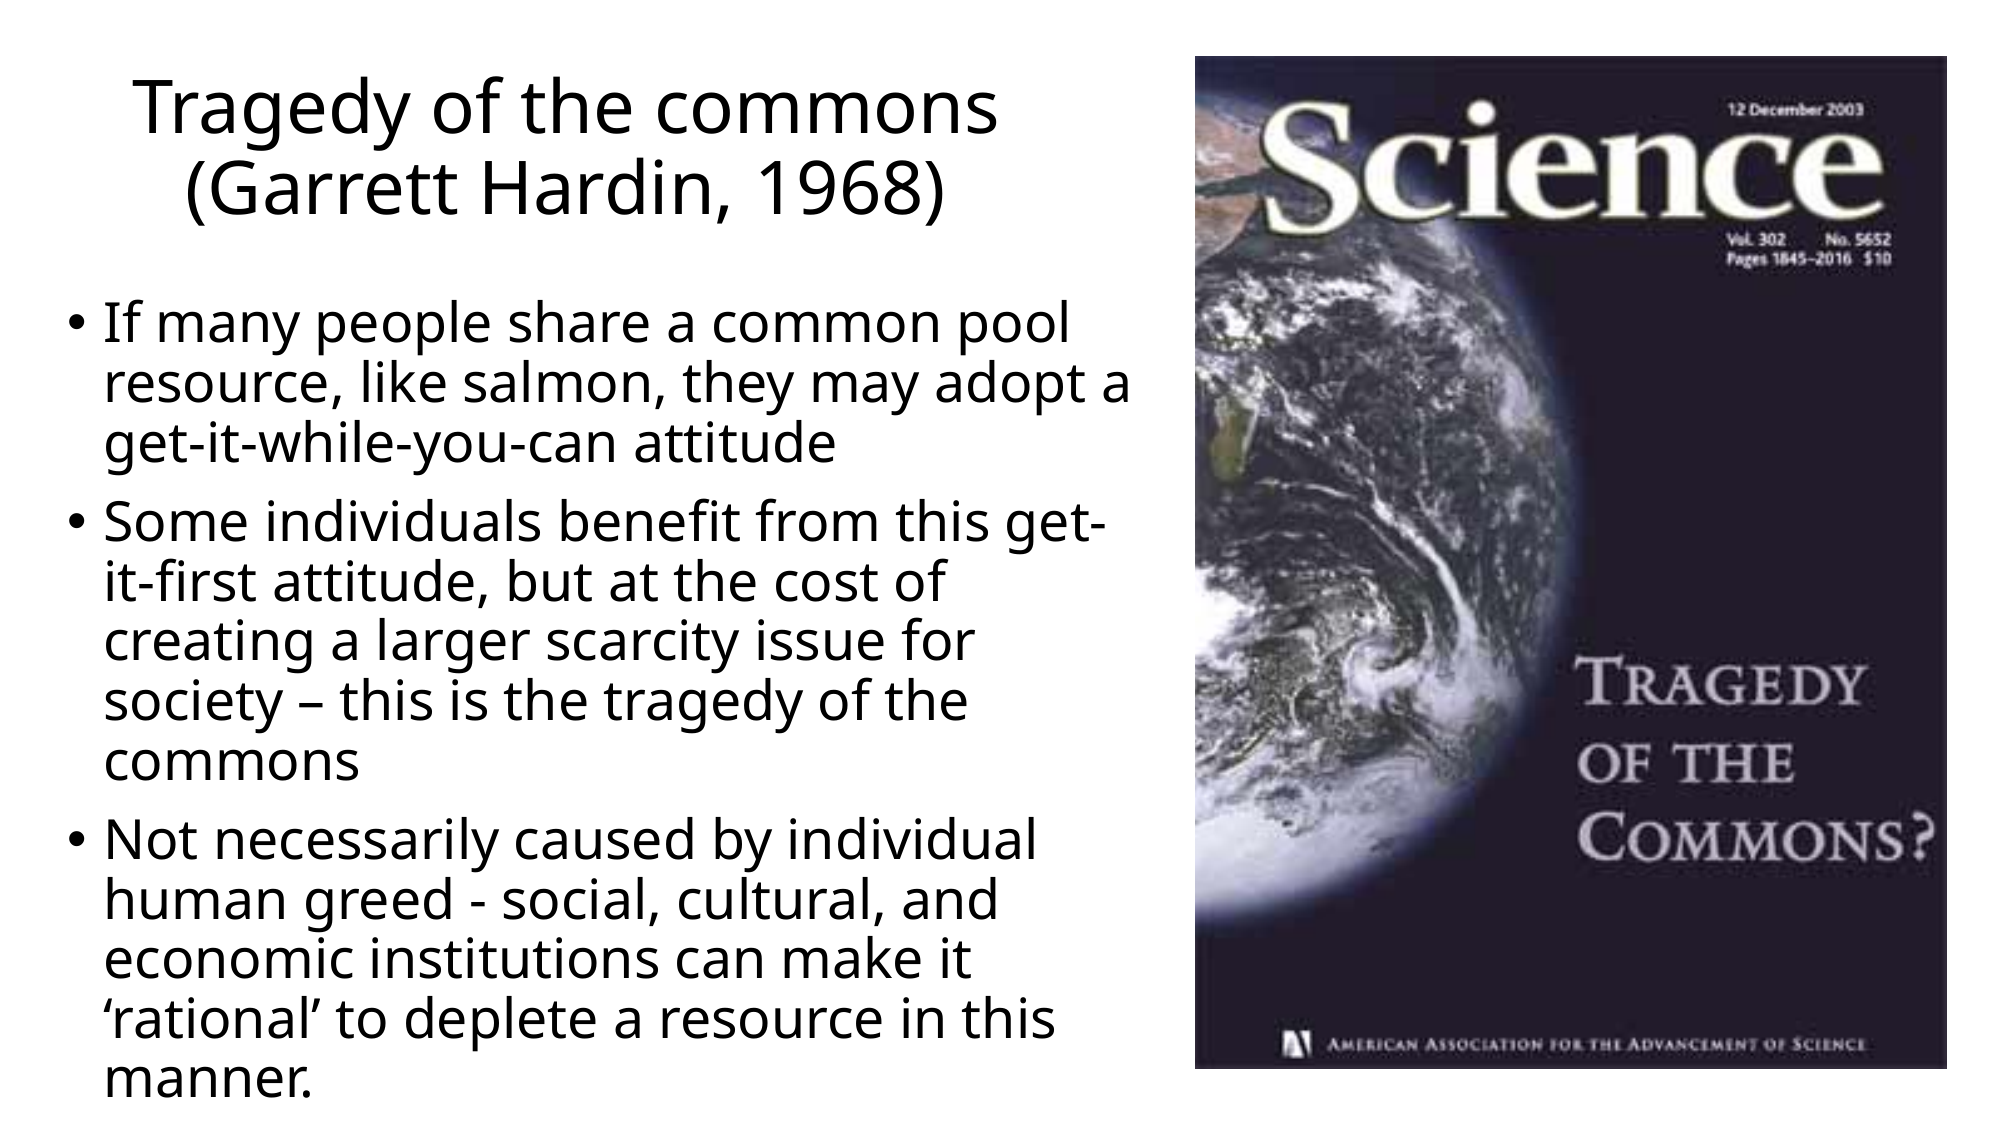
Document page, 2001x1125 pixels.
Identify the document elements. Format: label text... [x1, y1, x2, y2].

picture [1195, 56, 1947, 1069]
list If many people share a common pool resource, like salmon, they may adopt a get-it-while-you-can attitude Some individuals benefit from this get-it-first attitude, but at the cost of creating a larger scarcity issue for society – this is the tragedy of the commons Not necessarily caused by individual human greed - social, cultural, and economic institutions can make it ‘rational’ to deplete a resource in this manner. [52, 287, 1165, 1125]
title Tragedy of the commons (Garrett Hardin, 1968) [113, 56, 1020, 244]
